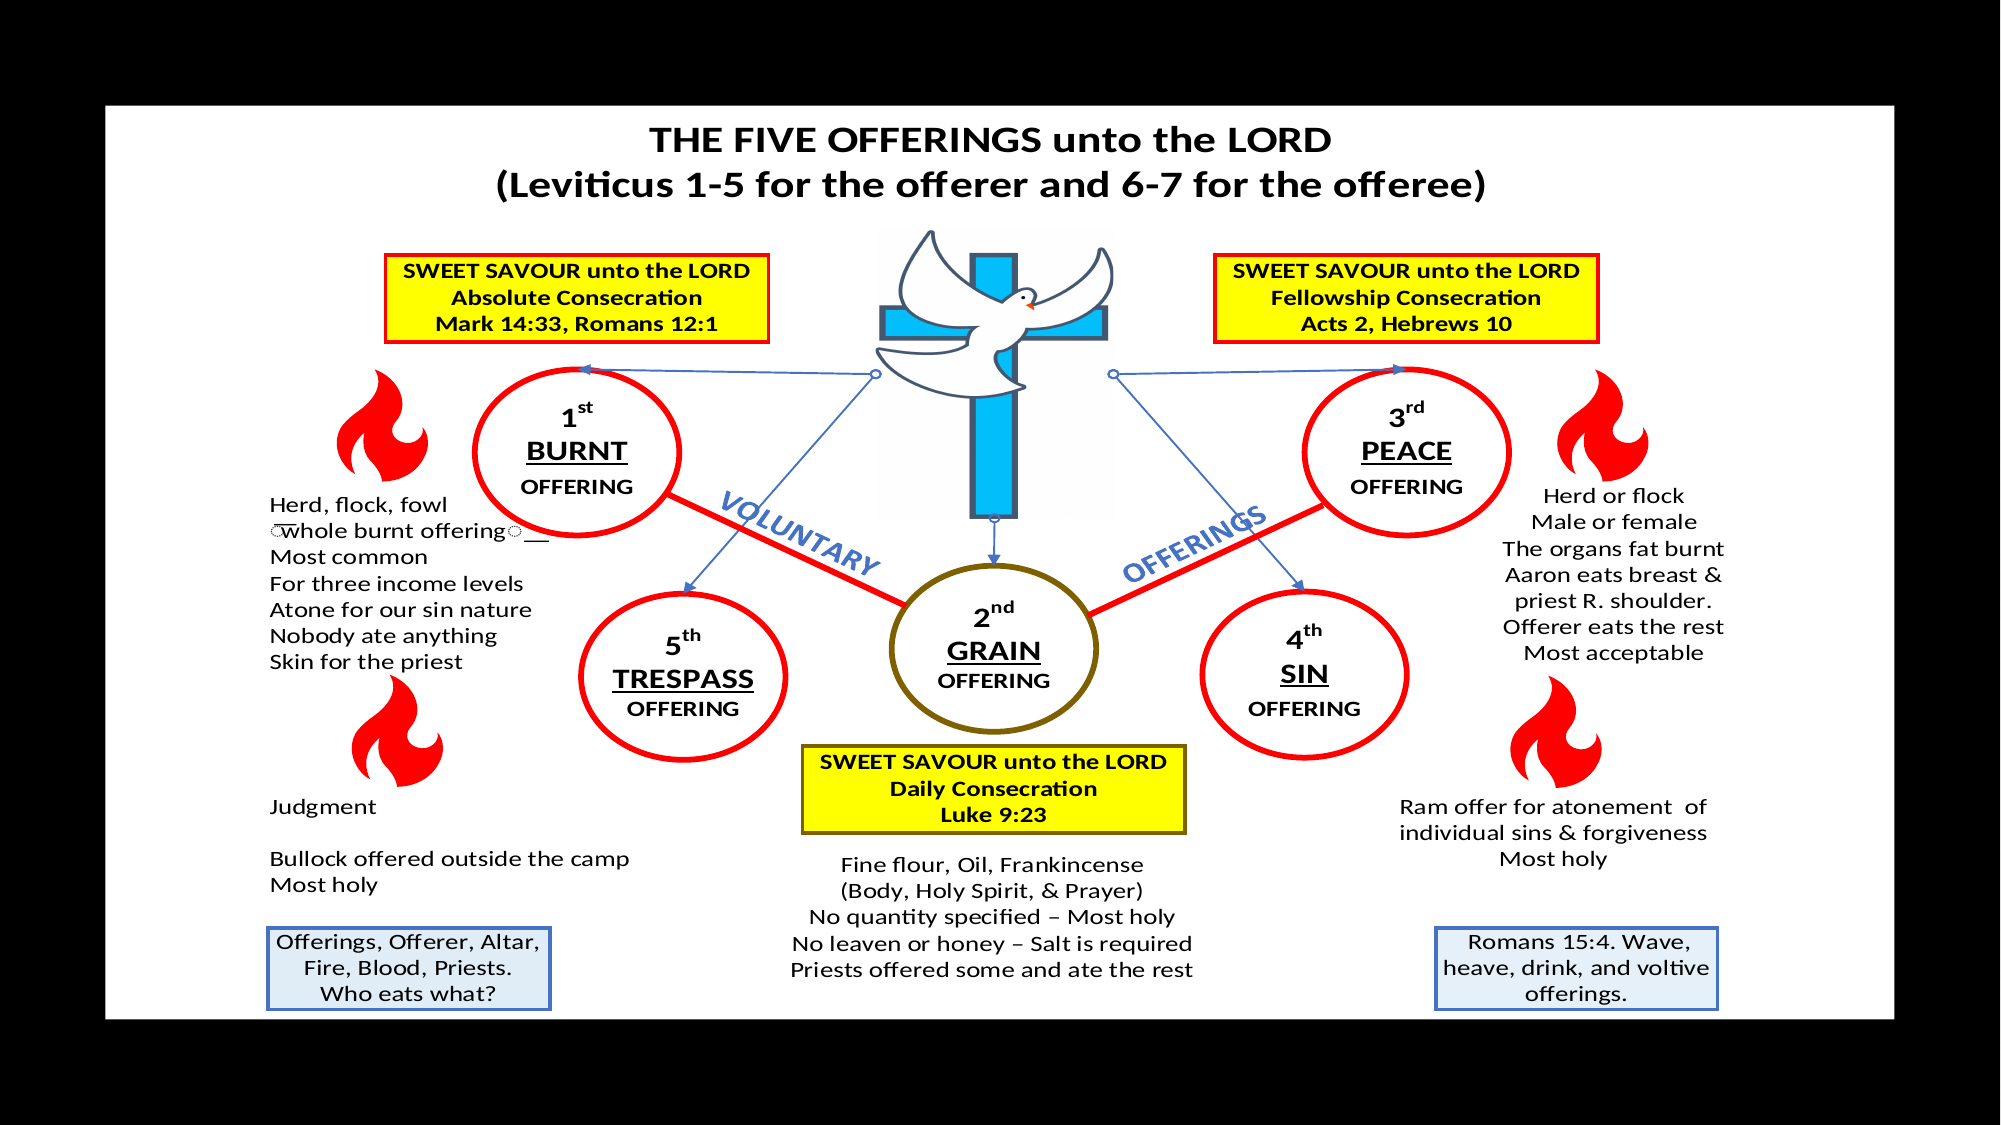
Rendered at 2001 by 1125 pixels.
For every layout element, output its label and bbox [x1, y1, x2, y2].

picture [252, 104, 1747, 1020]
text_box [1747, 104, 1896, 1021]
text_box [104, 104, 252, 1021]
text_box [0, 0, 2000, 1125]
text_box [77, 77, 1923, 1048]
